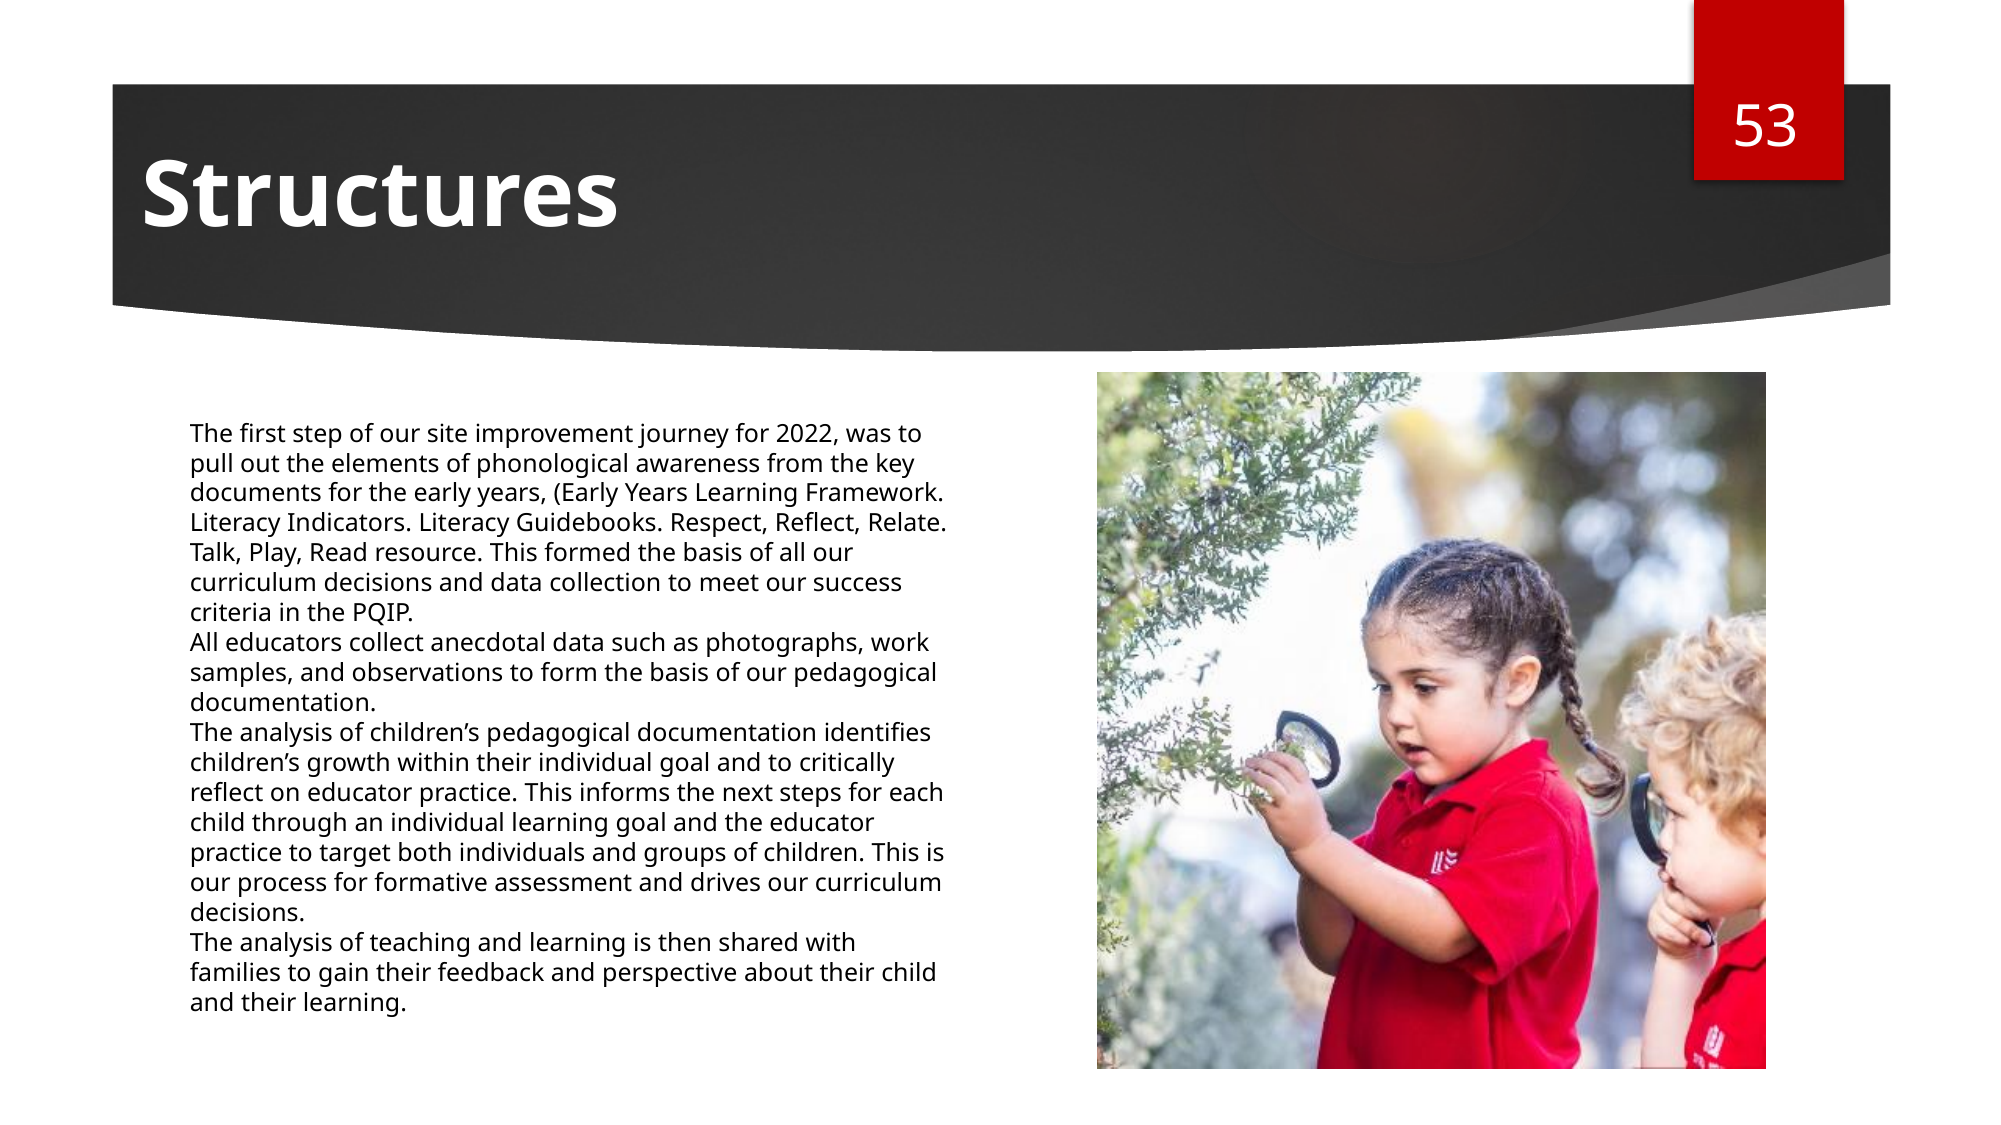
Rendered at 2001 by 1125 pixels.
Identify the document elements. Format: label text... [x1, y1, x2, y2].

text_box The first step of our site improvement journey for 2022, was to pull out the elements of phonological awareness from the key documents for the early years, (Early Years Learning Framework. Literacy Indicators. Literacy Guidebooks. Respect, Reflect, Relate. Talk, Play, Read resource. This formed the basis of all our curriculum decisions and data collection to meet our success criteria in the PQIP. All educators collect anecdotal data such as photographs, work samples, and observations to form the basis of our pedagogical documentation. The analysis of children’s pedagogical documentation identifies children’s growth within their individual goal and to critically reflect on educator practice. This informs the next steps for each child through an individual learning goal and the educator practice to target both individuals and groups of children. This is our process for formative assessment and drives our curriculum decisions. The analysis of teaching and learning is then shared with families to gain their feedback and perspective about their child and their learning. [174, 409, 967, 1024]
picture [1097, 372, 1767, 1069]
slide_number 53 [1679, 48, 1853, 175]
text_box Structures [0, 127, 1058, 253]
